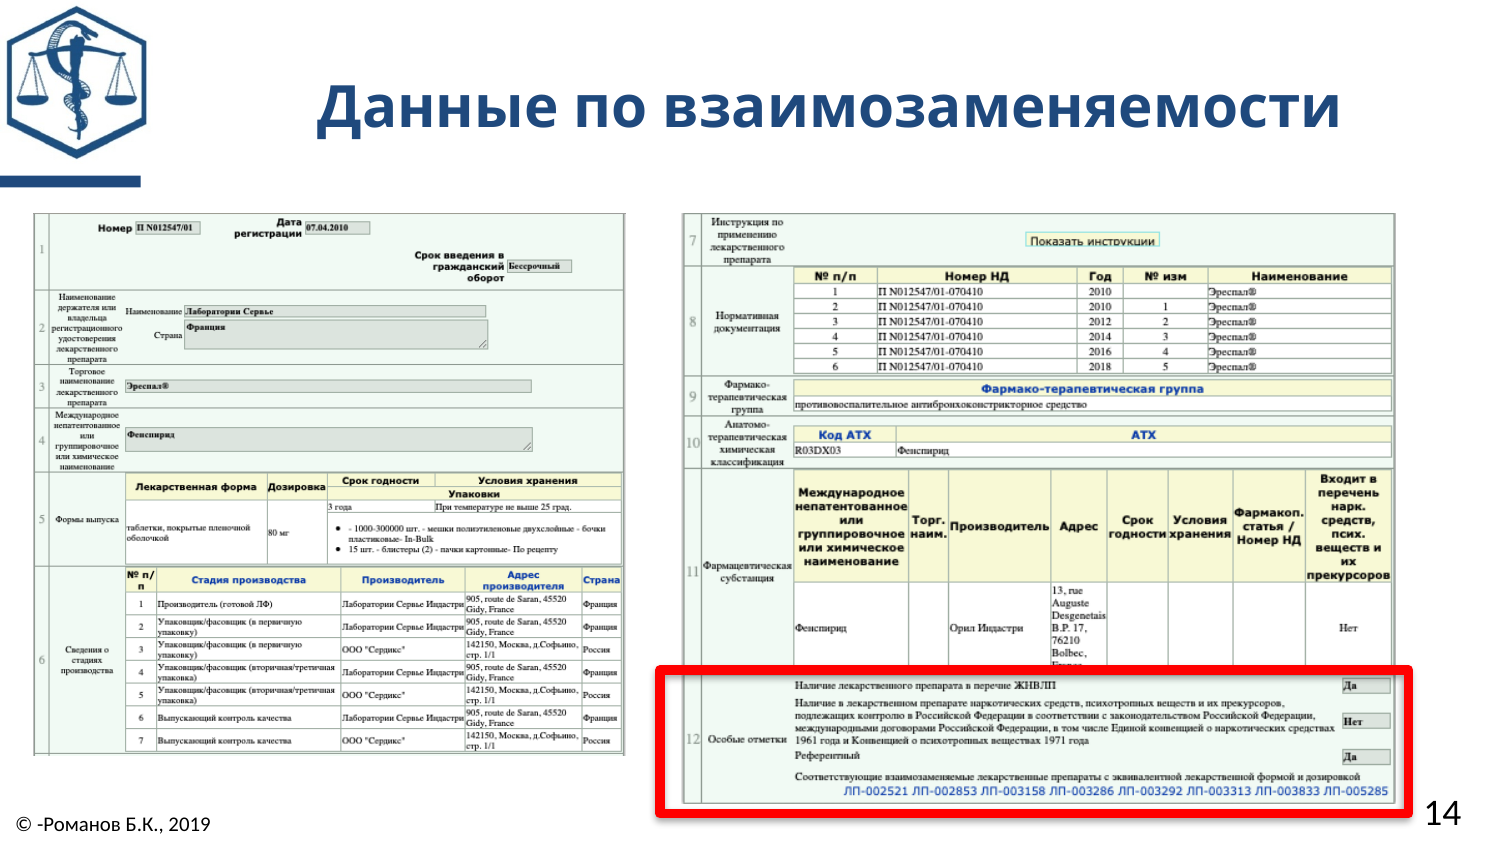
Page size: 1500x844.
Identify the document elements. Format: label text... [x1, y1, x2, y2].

text_box © -Романов Б.К., 2019 [0, 803, 235, 844]
picture [680, 213, 1396, 804]
title Данные по взаимозаменяемости [251, 33, 1409, 175]
text_box [0, 174, 143, 189]
text_box 14 [1408, 780, 1500, 841]
picture [33, 213, 626, 756]
picture [0, 0, 153, 166]
text_box [659, 669, 1409, 814]
